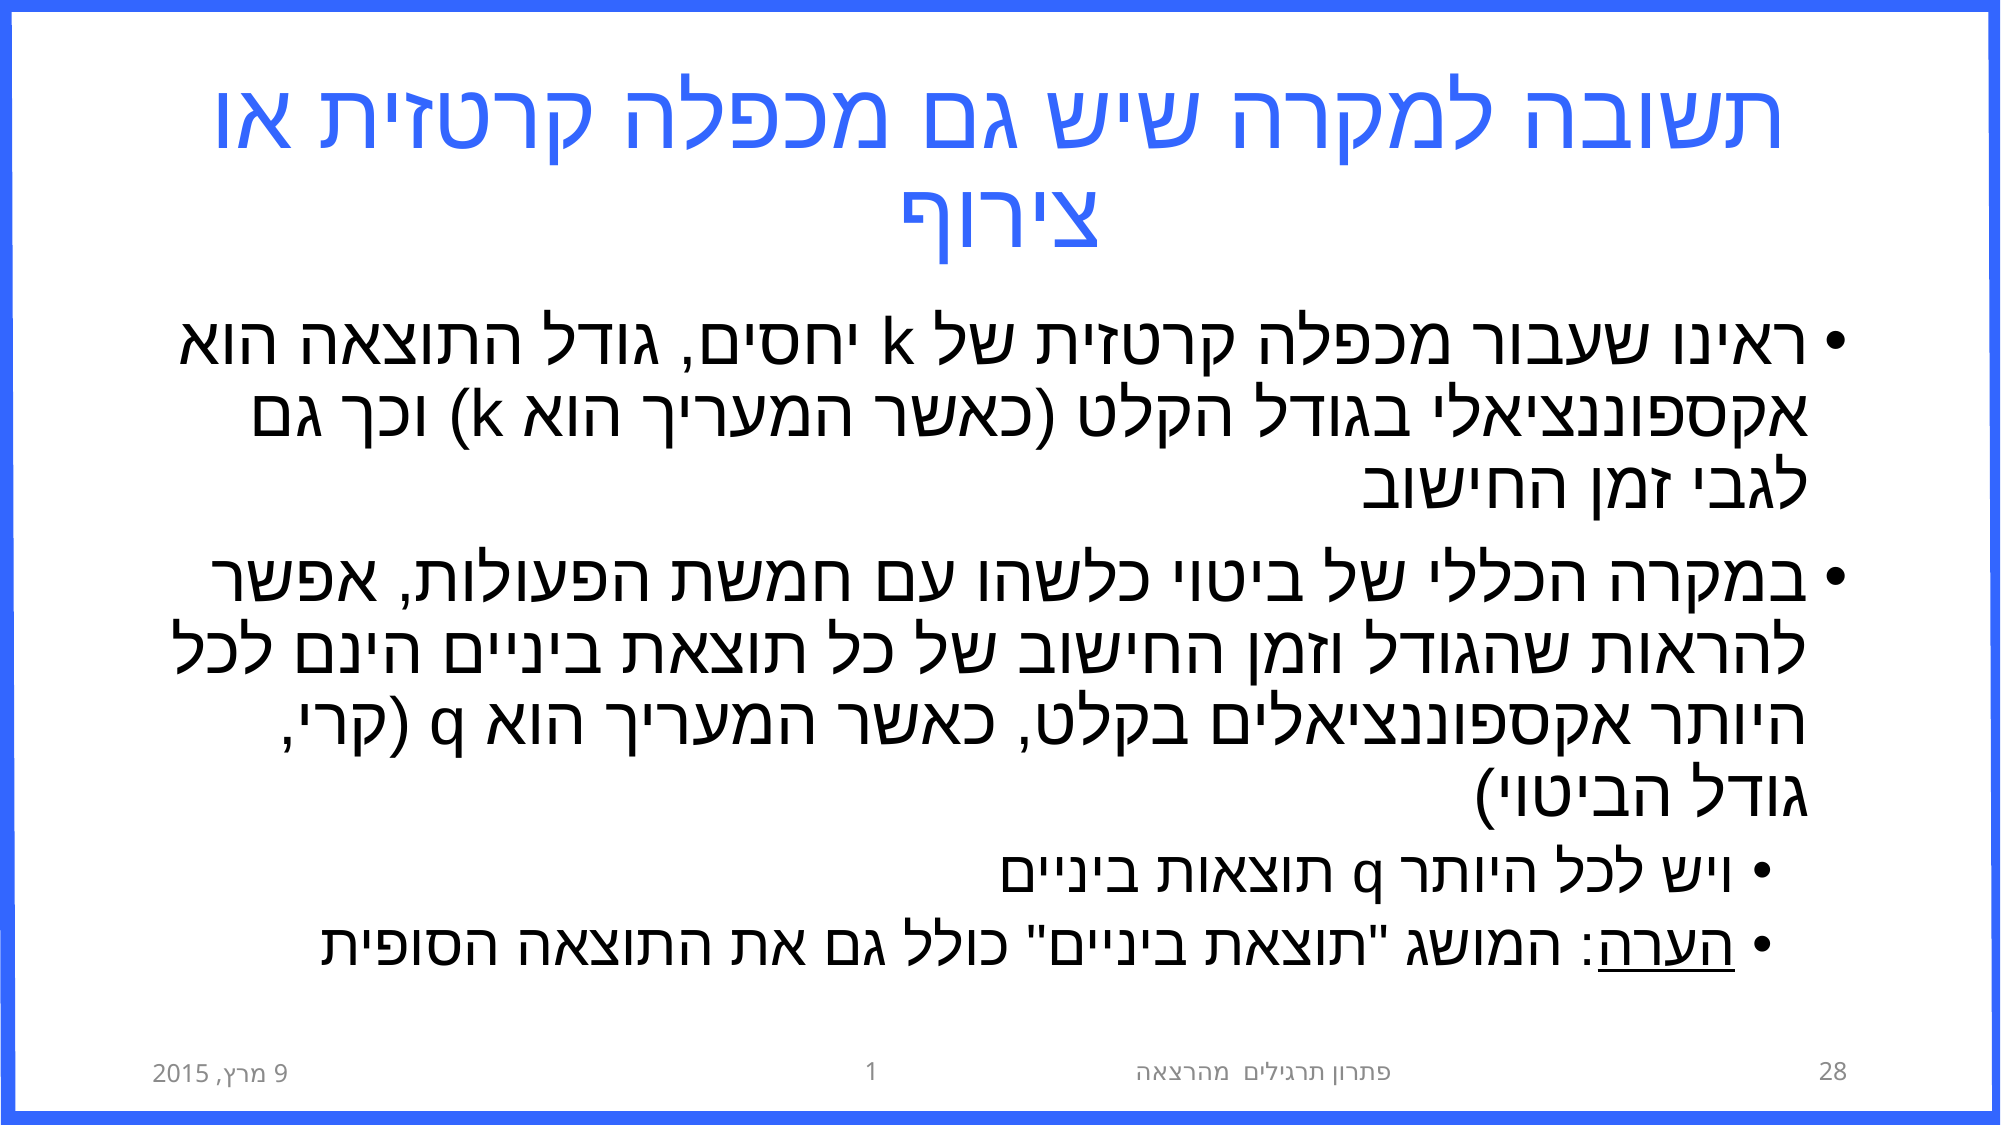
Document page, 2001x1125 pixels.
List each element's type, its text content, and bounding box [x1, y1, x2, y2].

footer פתרון תרגילים מהרצאה 1 [662, 1042, 1338, 1103]
slide_number 9 מרץ, 2015 [137, 1042, 588, 1103]
list ראינו שעבור מכפלה קרטזית של k יחסים, גודל התוצאה הוא אקספוננציאלי בגודל הקלט (כאשר המעריך הוא k) וכך גם לגבי זמן החישוב במקרה הכללי של ביטוי כלשהו עם חמשת הפעולות, אפשר להראות שהגודל וזמן החישוב של כל תוצאת ביניים הינם לכל היותר אקספוננציאלים בקלט, כאשר המעריך הוא q (קרי, גודל הביטוי) ויש לכל היותר q תוצאות ביניים הערה: המושג "תוצאת ביניים" כולל גם את התוצאה הסופית [137, 299, 1863, 1014]
title תשובה למקרה שיש גם מכפלה קרטזית או צירוף [137, 59, 1863, 278]
slide_number 28 [1412, 1042, 1863, 1103]
